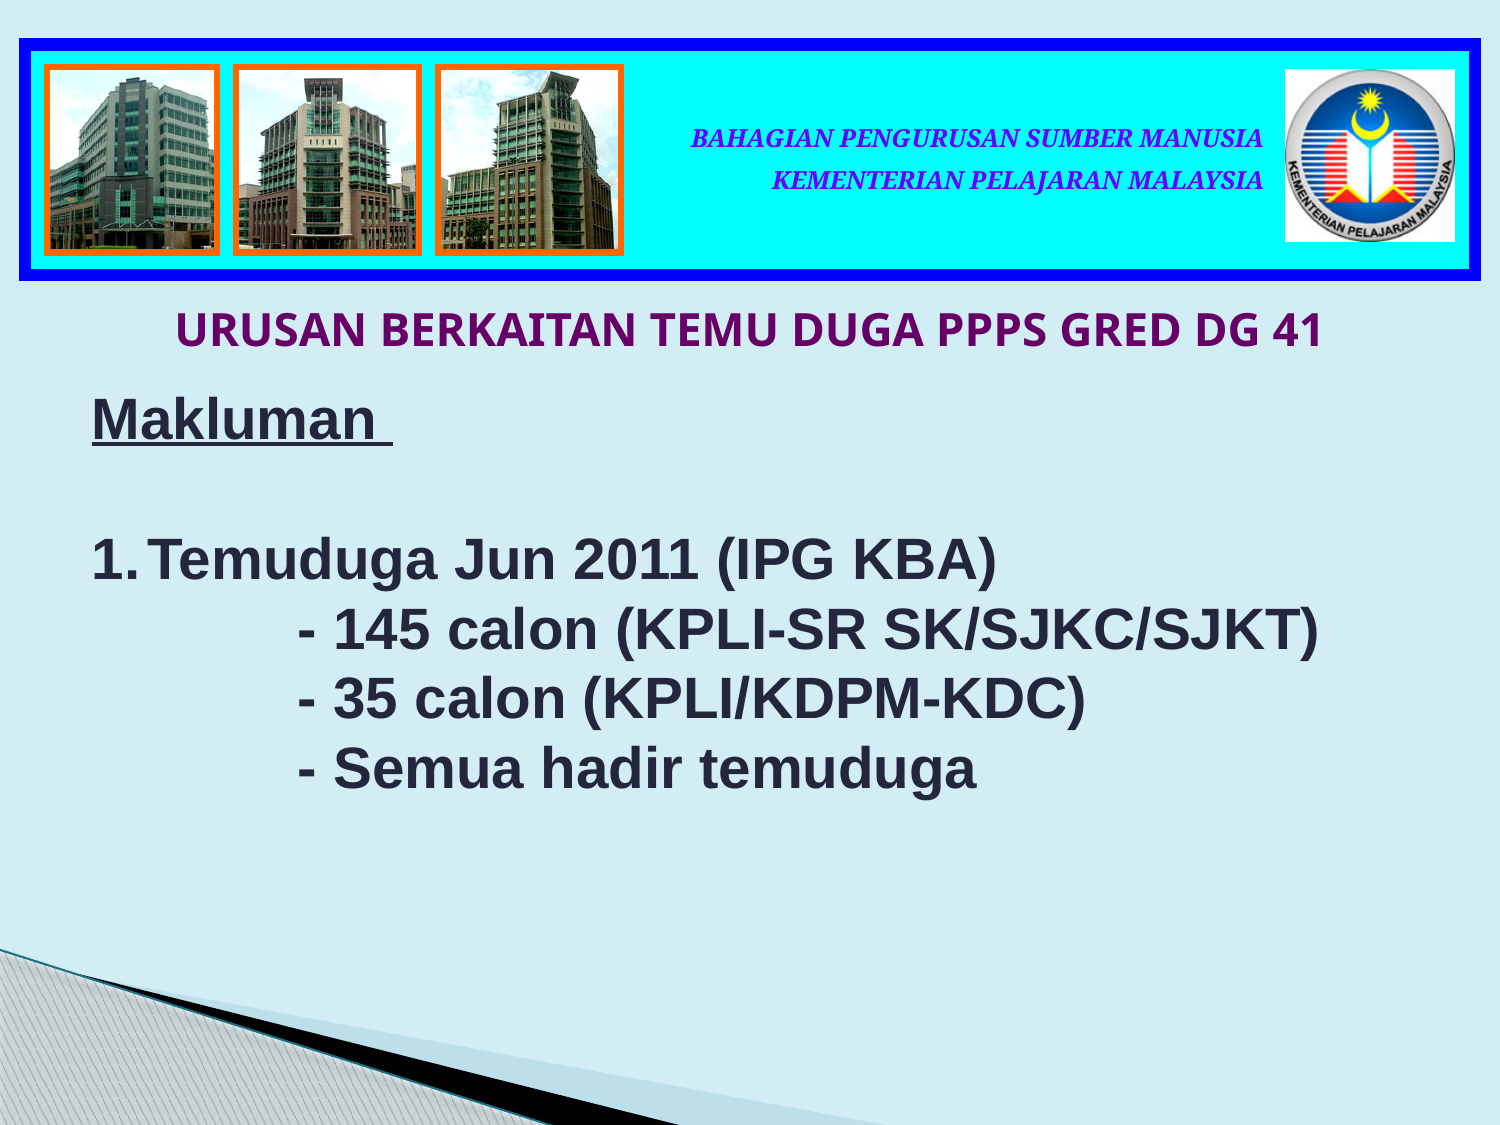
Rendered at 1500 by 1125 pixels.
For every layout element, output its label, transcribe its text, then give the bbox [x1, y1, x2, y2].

picture [441, 70, 618, 249]
text_box URUSAN BERKAITAN TEMU DUGA PPPS GRED DG 41 [35, 292, 1465, 363]
picture [239, 70, 416, 249]
picture [50, 70, 214, 249]
text_box Makluman Temuduga Jun 2011 (IPG KBA) - 145 calon (KPLI-SR SK/SJKC/SJKT) - 35 calon (KPLI/KDPM-KDC) - Semua hadir temuduga [76, 373, 1430, 808]
picture [1285, 69, 1455, 242]
